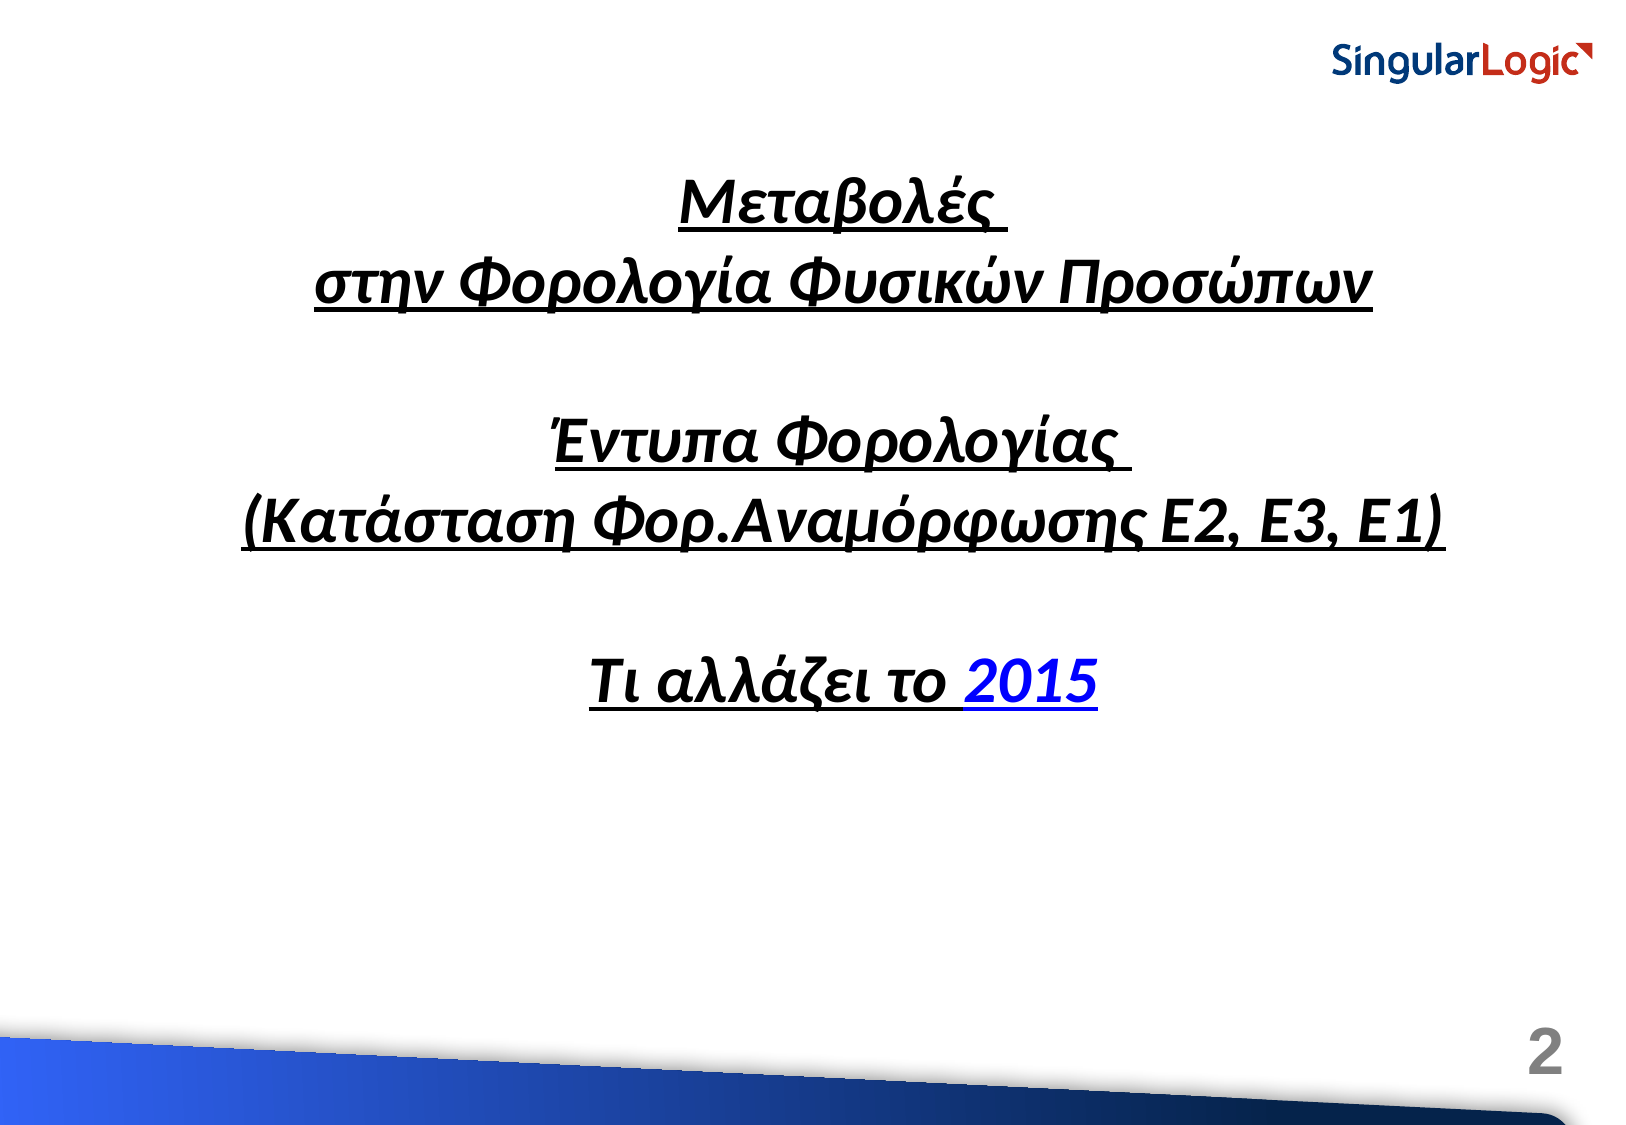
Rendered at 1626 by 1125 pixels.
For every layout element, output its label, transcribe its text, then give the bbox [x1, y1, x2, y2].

text_box Μεταβολές στην Φορολογία Φυσικών Προσώπων Έντυπα Φορολογίας (Κατάσταση Φορ.Αναμόρφωσης Ε2, Ε3, Ε1) Τι αλλάζει το 2015 [139, 149, 1548, 705]
slide_number 2 [1379, 999, 1581, 1095]
